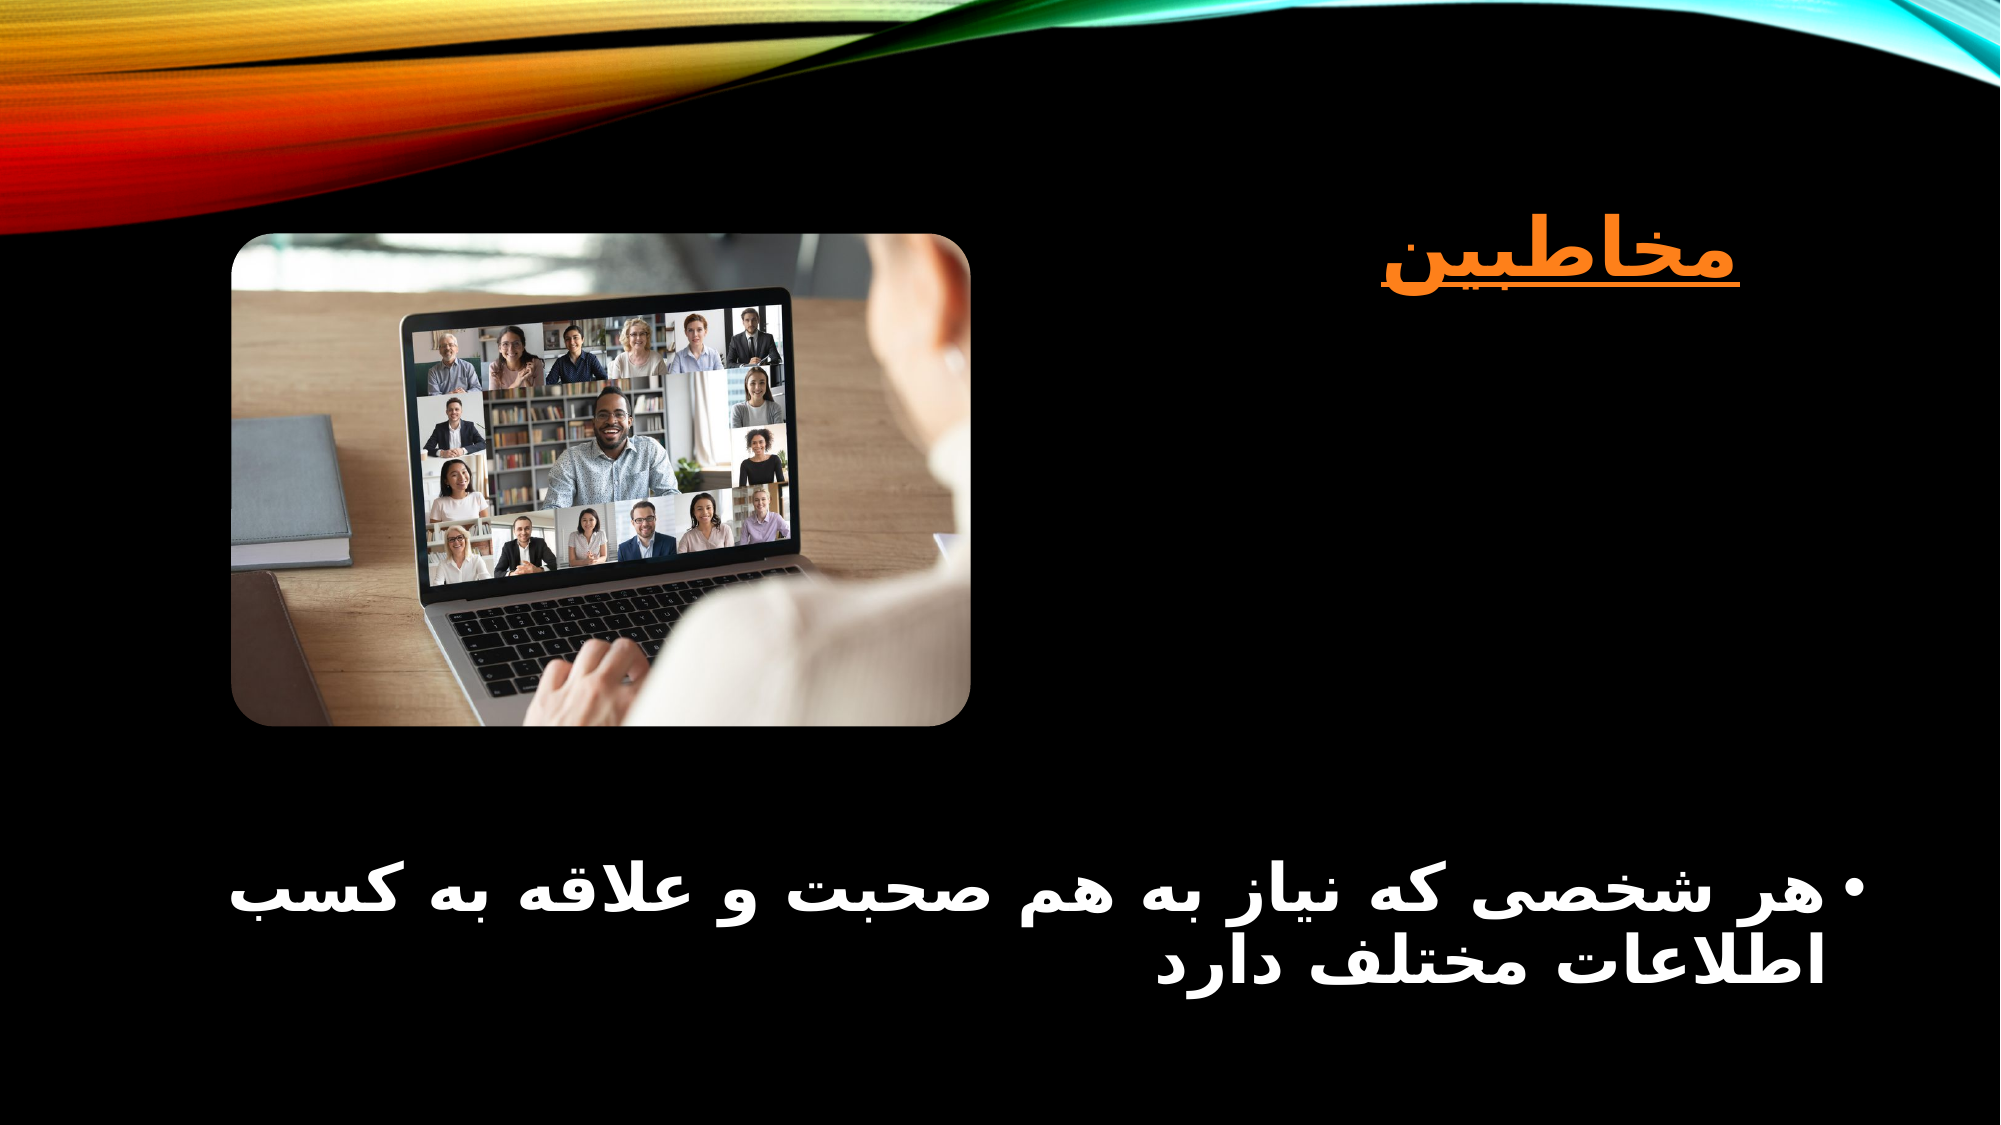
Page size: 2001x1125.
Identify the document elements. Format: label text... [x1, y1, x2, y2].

picture [0, 0, 2000, 727]
list هر شخصی که نیاز به هم صحبت و علاقه به کسب اطلاعات مختلف دارد [115, 846, 1882, 960]
title مخاطبین [1352, 158, 1755, 342]
